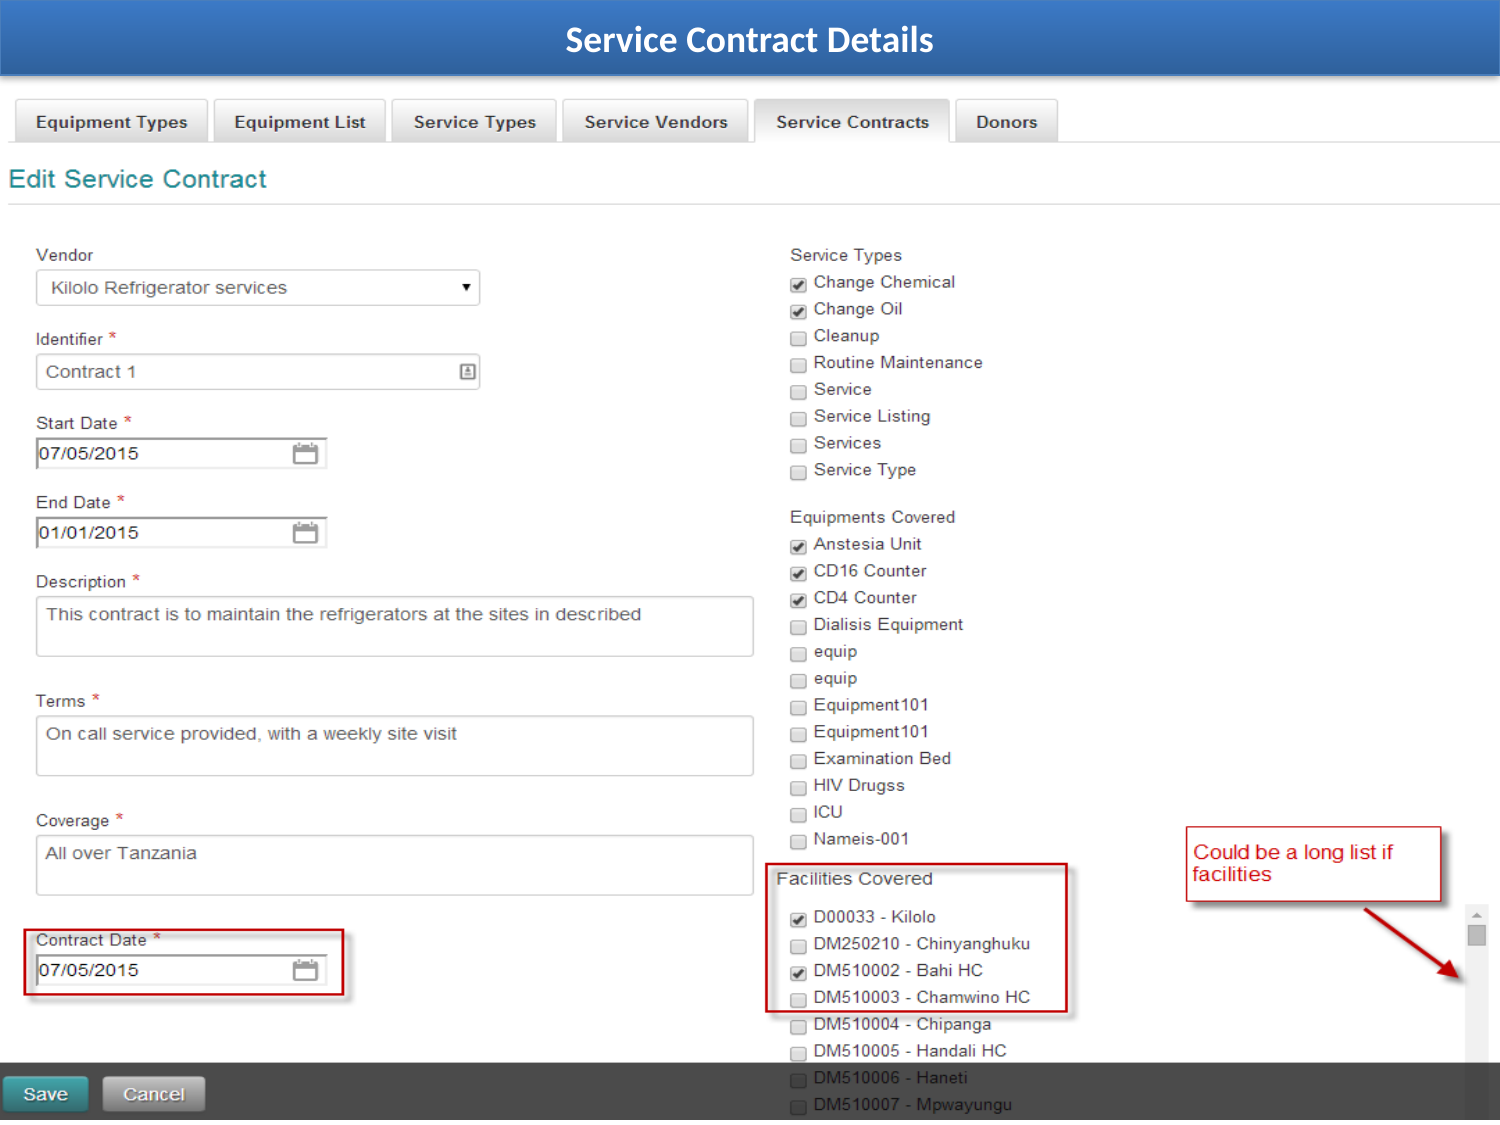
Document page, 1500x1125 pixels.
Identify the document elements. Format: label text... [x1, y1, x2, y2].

picture [0, 94, 1500, 1121]
text_box Service Contract Details [0, 0, 1500, 76]
